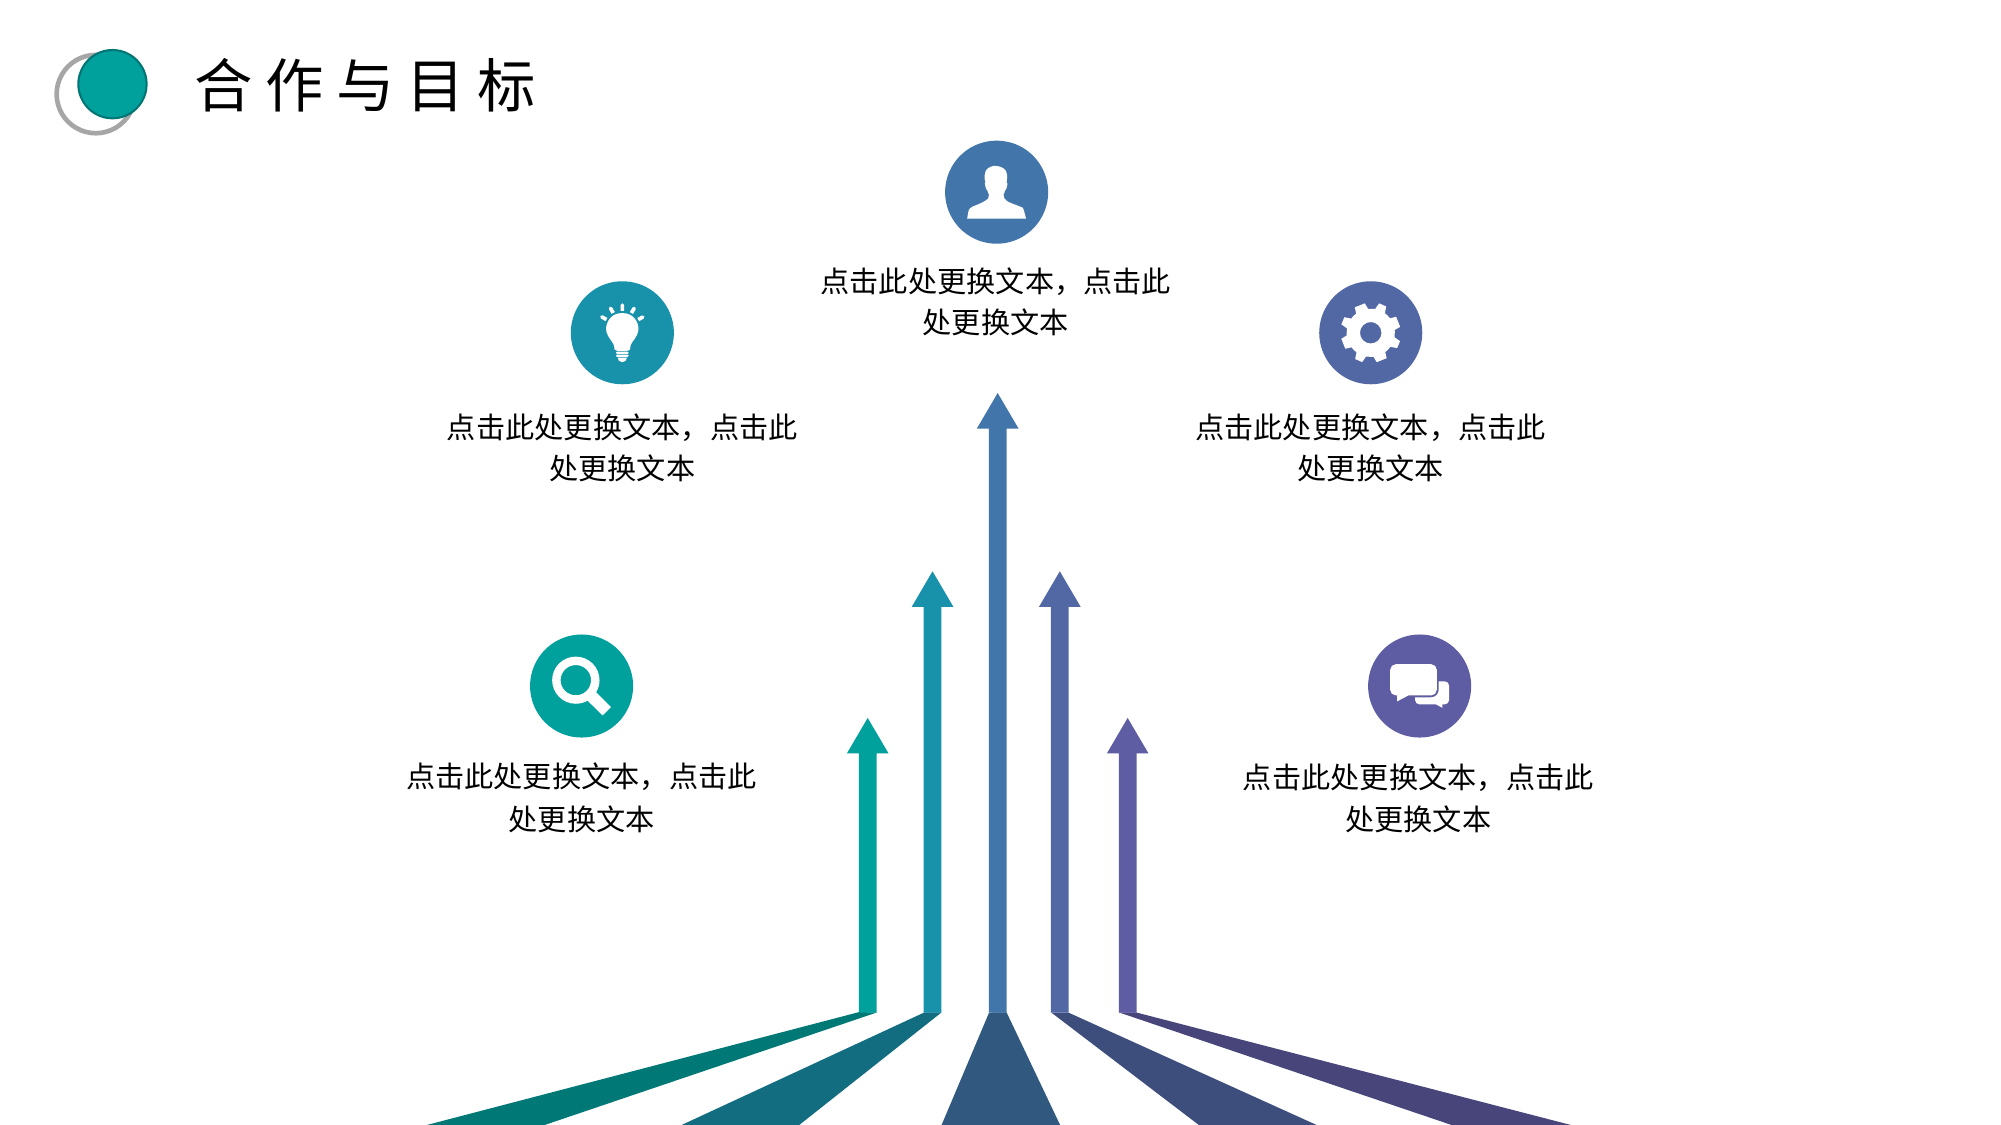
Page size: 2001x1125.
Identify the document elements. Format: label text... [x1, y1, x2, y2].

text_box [397, 140, 1603, 1125]
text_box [56, 49, 147, 134]
text_box 合作与目标 [179, 41, 604, 126]
